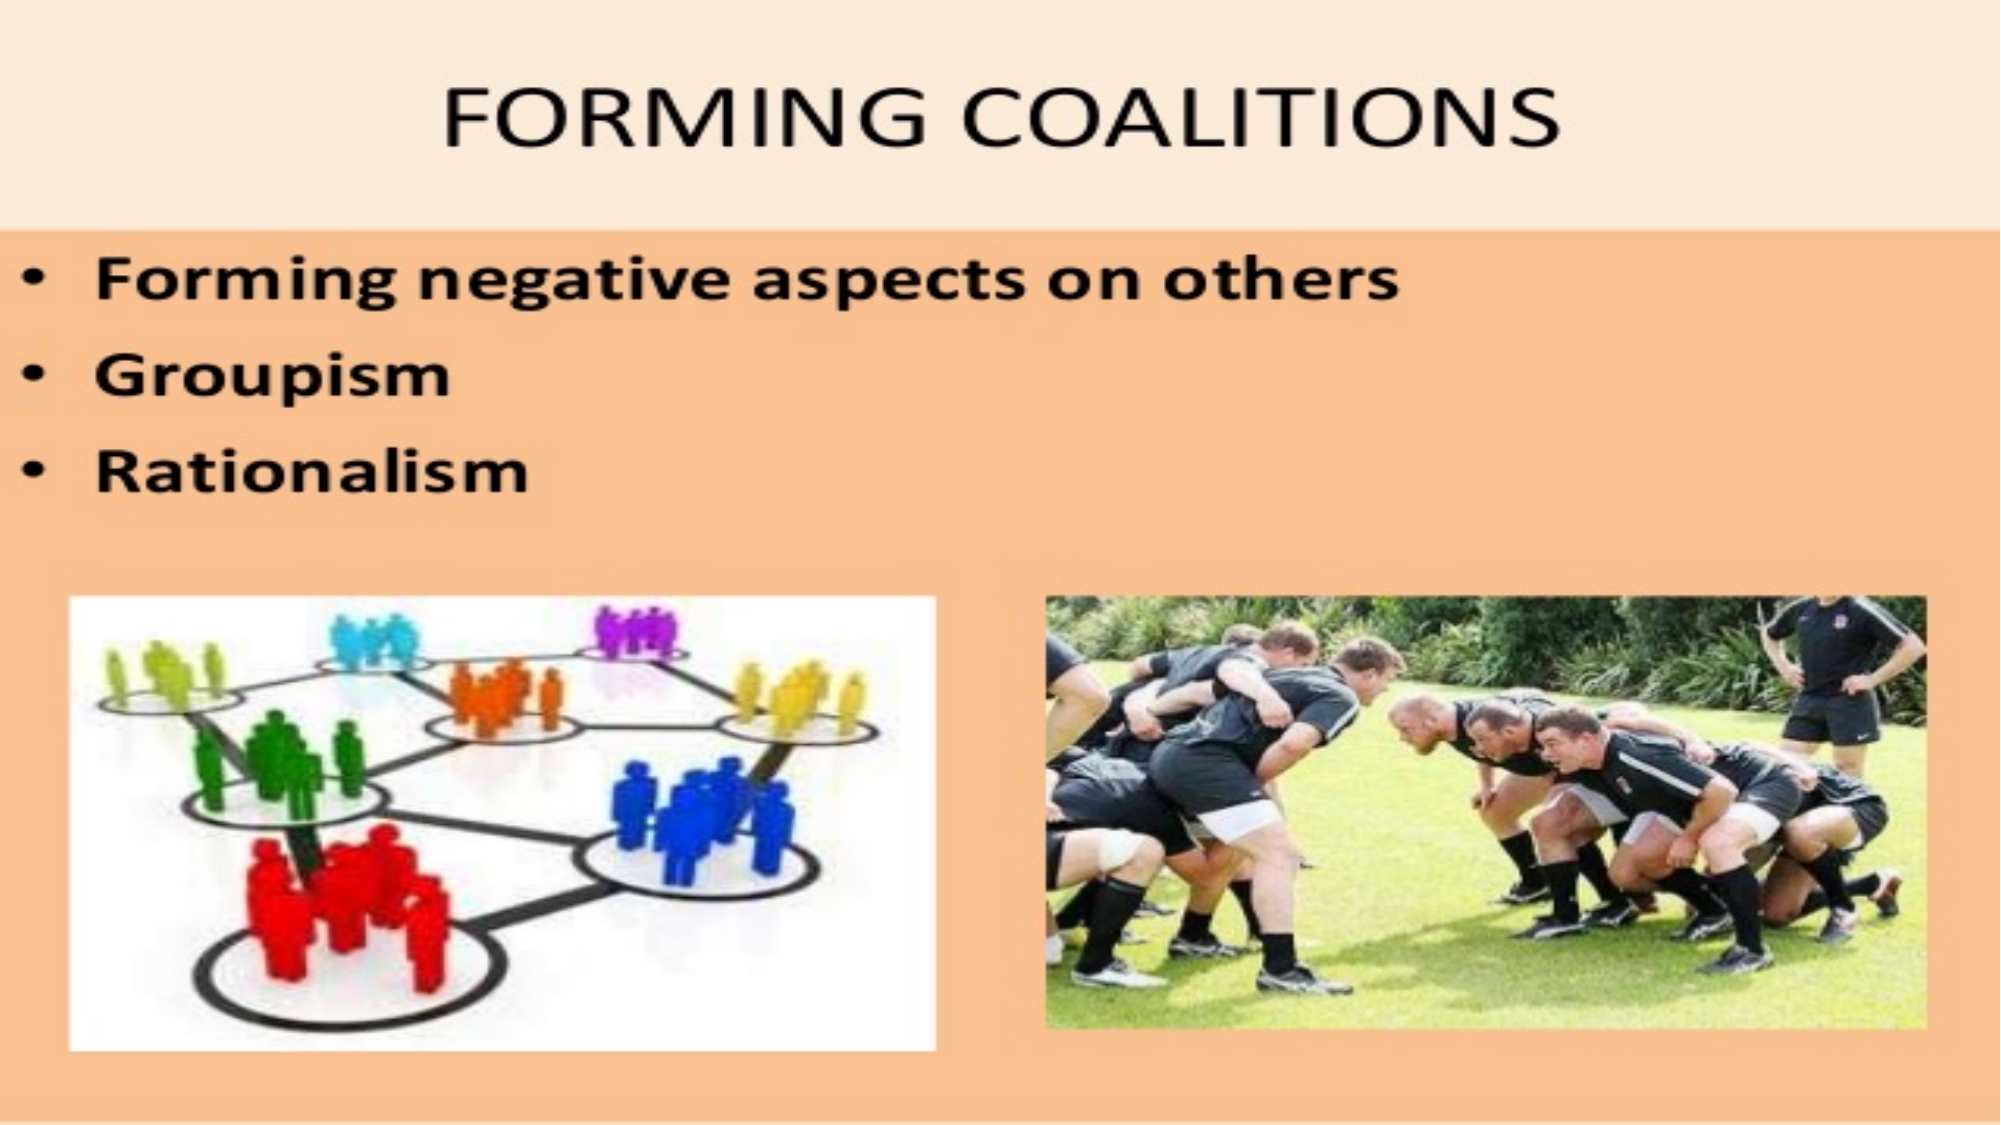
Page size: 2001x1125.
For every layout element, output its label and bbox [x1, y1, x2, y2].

list [0, 0, 2000, 1125]
